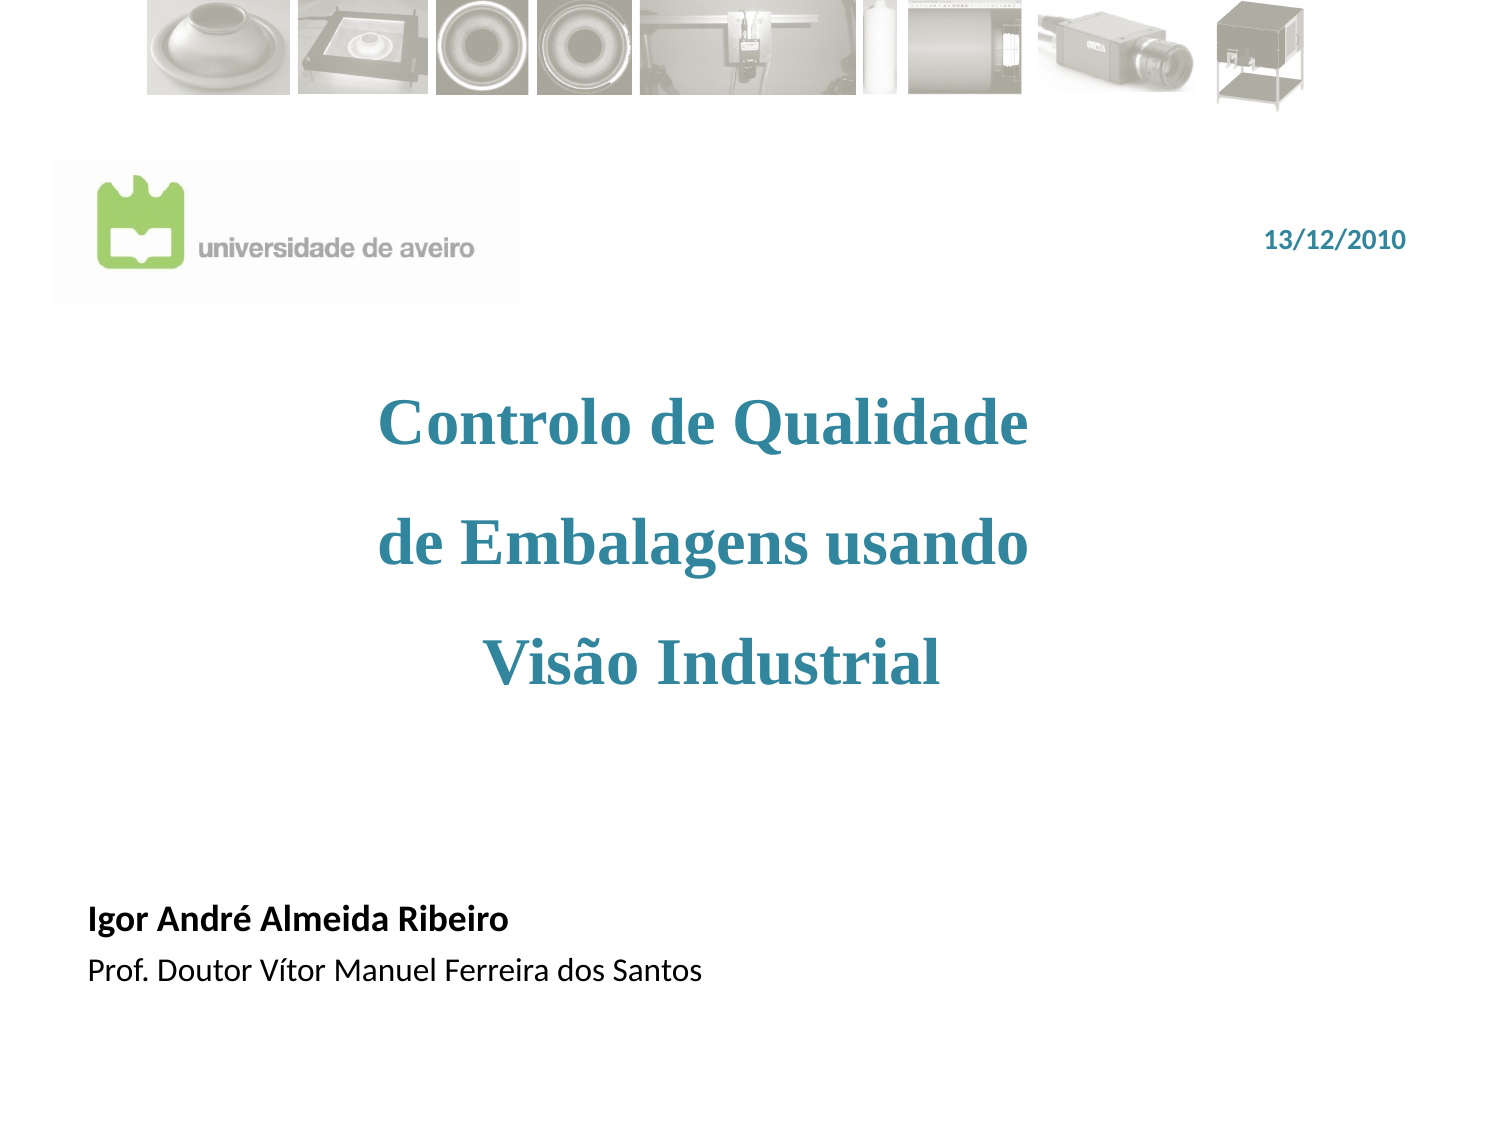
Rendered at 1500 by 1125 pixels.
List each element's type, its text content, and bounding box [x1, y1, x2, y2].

text_box 13/12/2010 [1169, 219, 1500, 263]
text_box Controlo de Qualidade de Embalagens usando Visão Industrial [24, 390, 1400, 646]
picture [52, 160, 521, 303]
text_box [147, 0, 1306, 112]
text_box Igor André Almeida Ribeiro Prof. Doutor Vítor Manuel Ferreira dos Santos [72, 875, 825, 1000]
